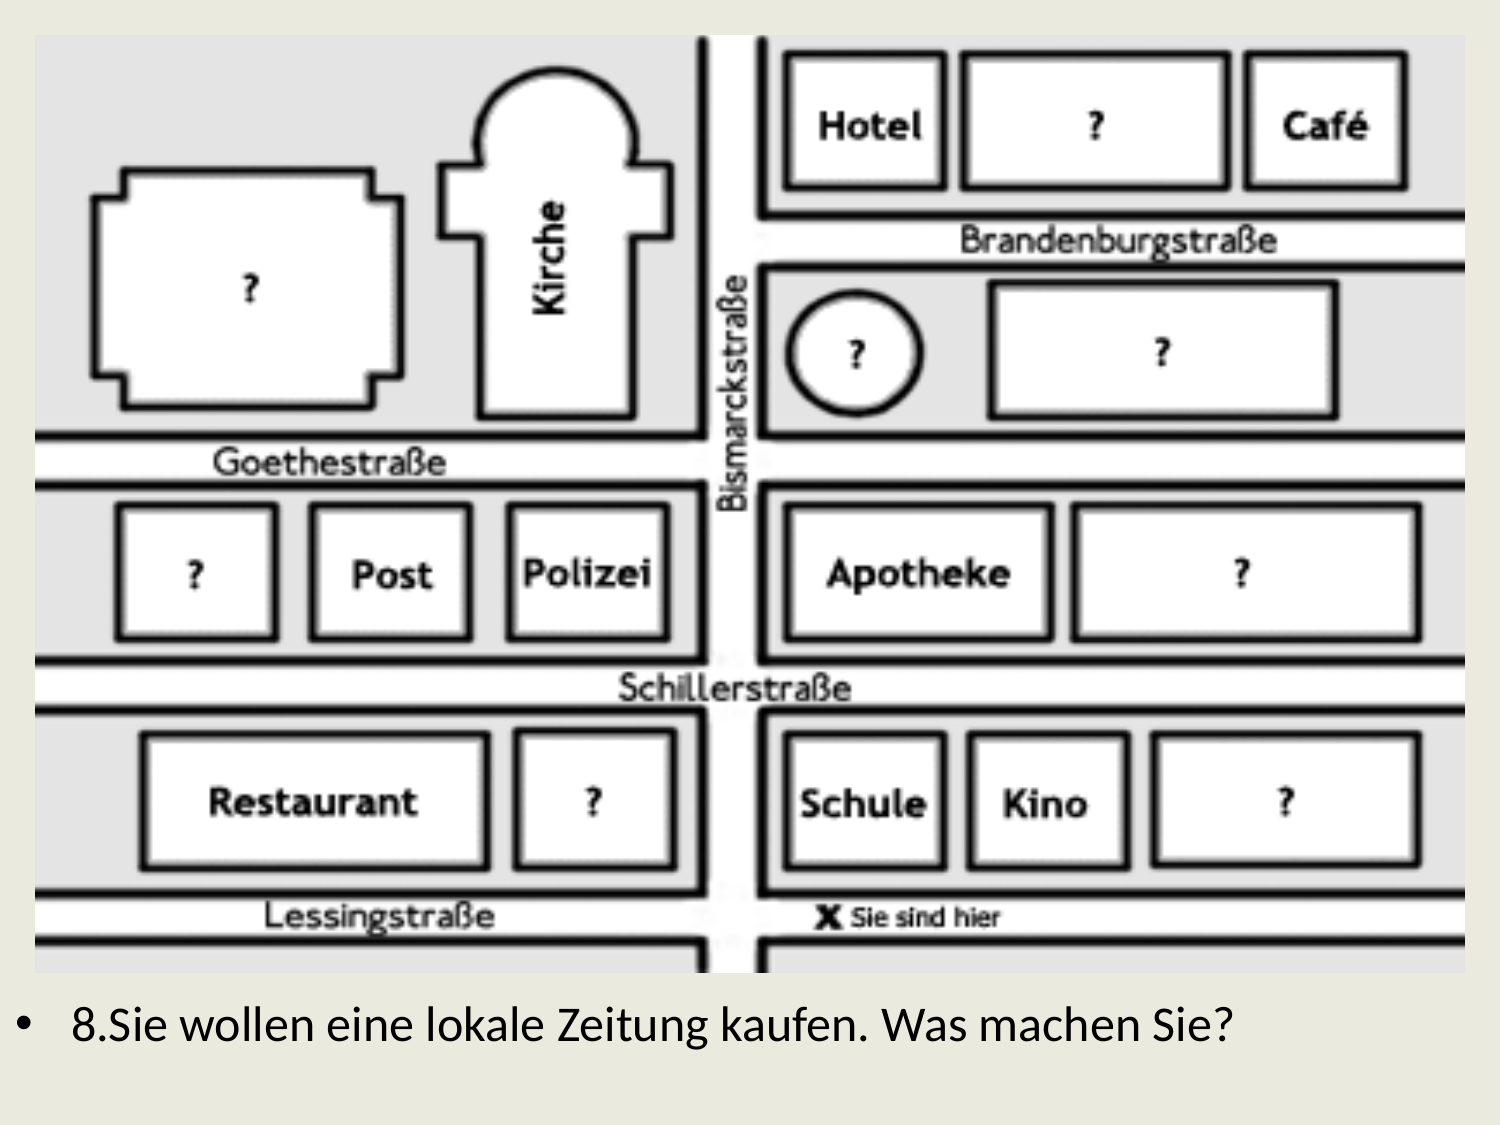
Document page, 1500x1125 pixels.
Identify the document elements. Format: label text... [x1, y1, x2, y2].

list 8.Sie wollen eine lokale Zeitung kaufen. Was machen Sie? [0, 984, 1500, 1125]
picture [34, 34, 1466, 973]
